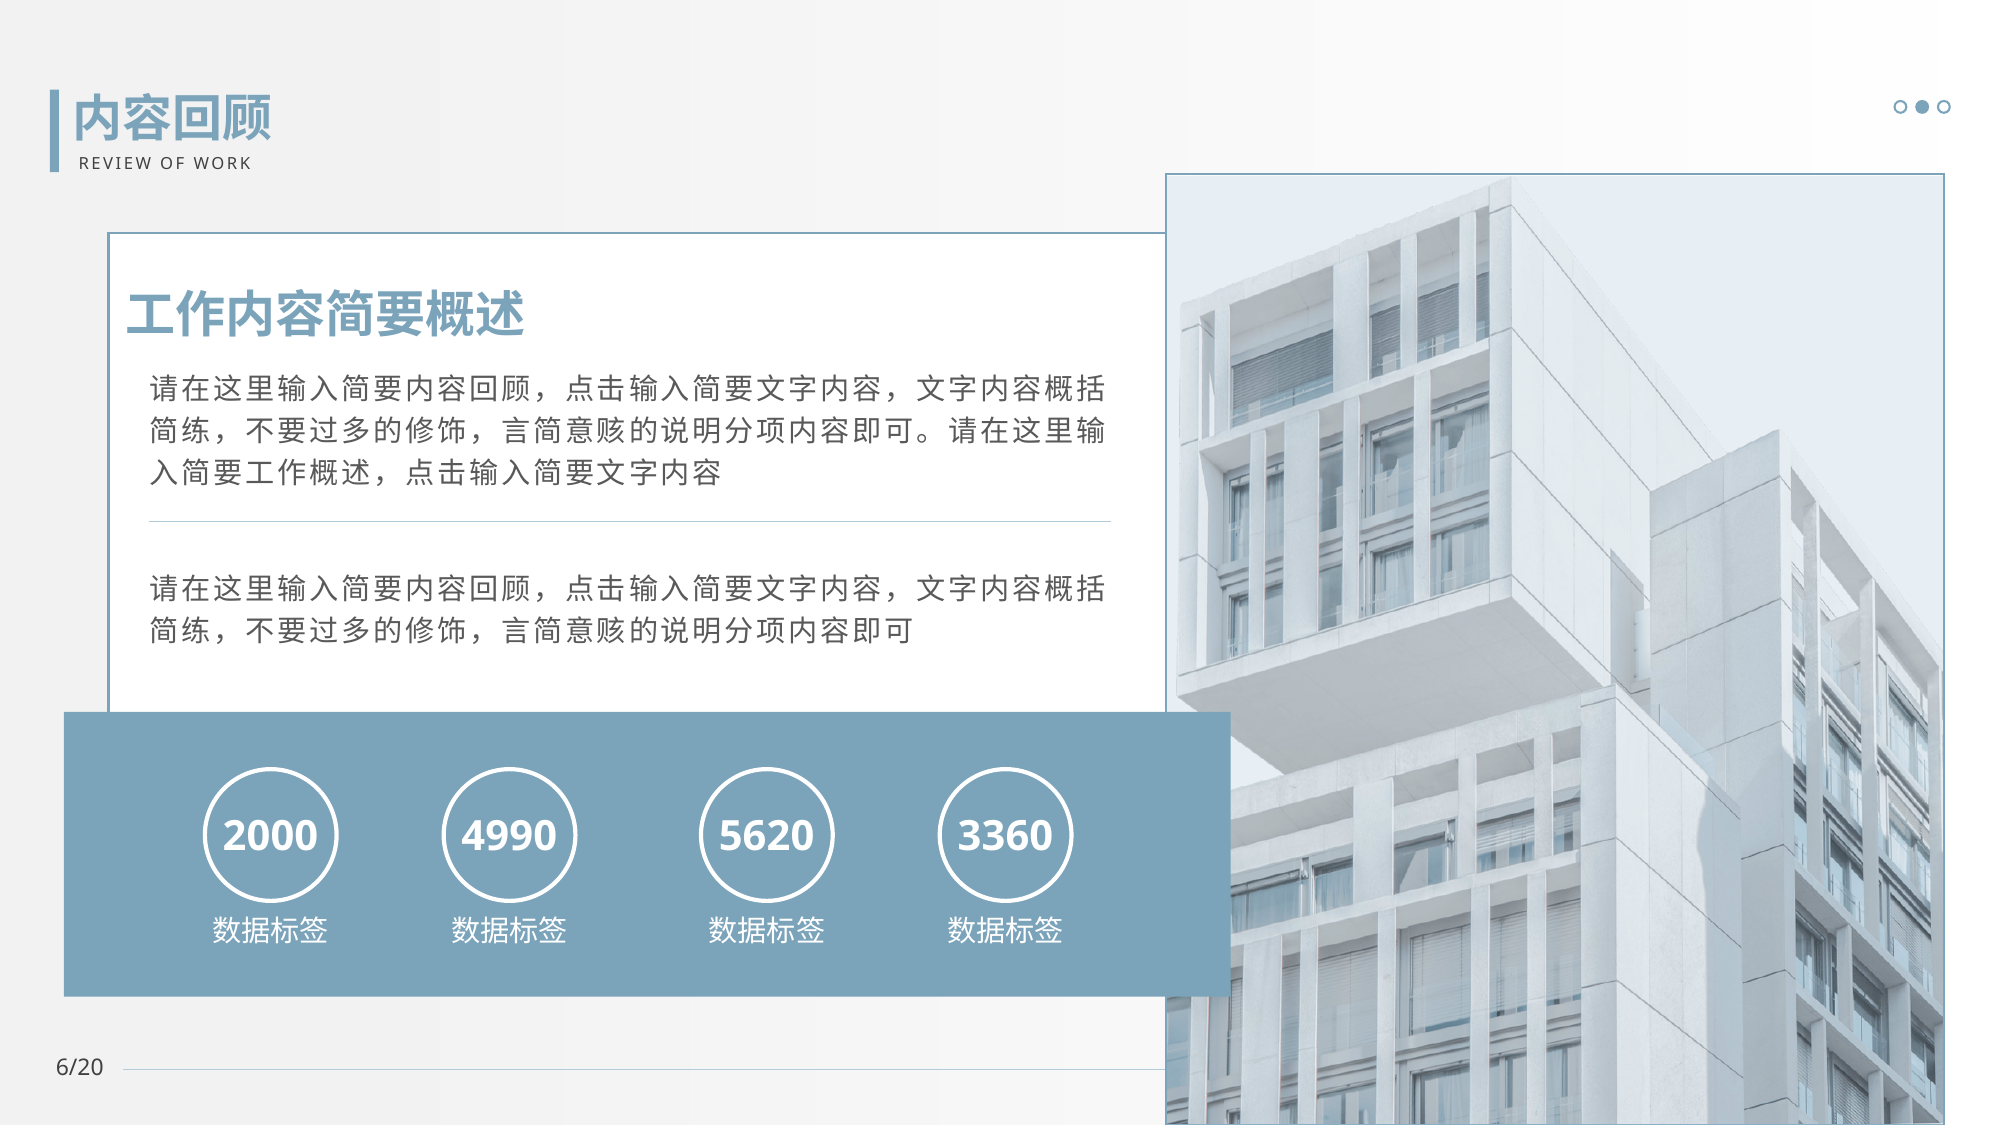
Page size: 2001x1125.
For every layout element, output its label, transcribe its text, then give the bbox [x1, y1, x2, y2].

text_box [63, 711, 1232, 998]
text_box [1894, 100, 1950, 113]
text_box [49, 89, 60, 173]
text_box 请在这里输入简要内容回顾，点击输入简要文字内容，文字内容概括简练，不要过多的修饰，言简意赅的说明分项内容即可 [134, 556, 1139, 655]
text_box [650, 769, 884, 966]
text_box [172, 769, 369, 966]
text_box [107, 232, 1165, 711]
text_box [1166, 175, 1944, 1125]
text_box 工作内容简要概述 [108, 275, 543, 351]
text_box 6/20 [41, 1045, 131, 1093]
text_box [392, 769, 627, 966]
text_box 请在这里输入简要内容回顾，点击输入简要文字内容，文字内容概括简练，不要过多的修饰，言简意赅的说明分项内容即可。请在这里输入简要工作概述，点击输入简要文字内容 [134, 355, 1139, 497]
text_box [907, 769, 1104, 966]
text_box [57, 78, 328, 171]
